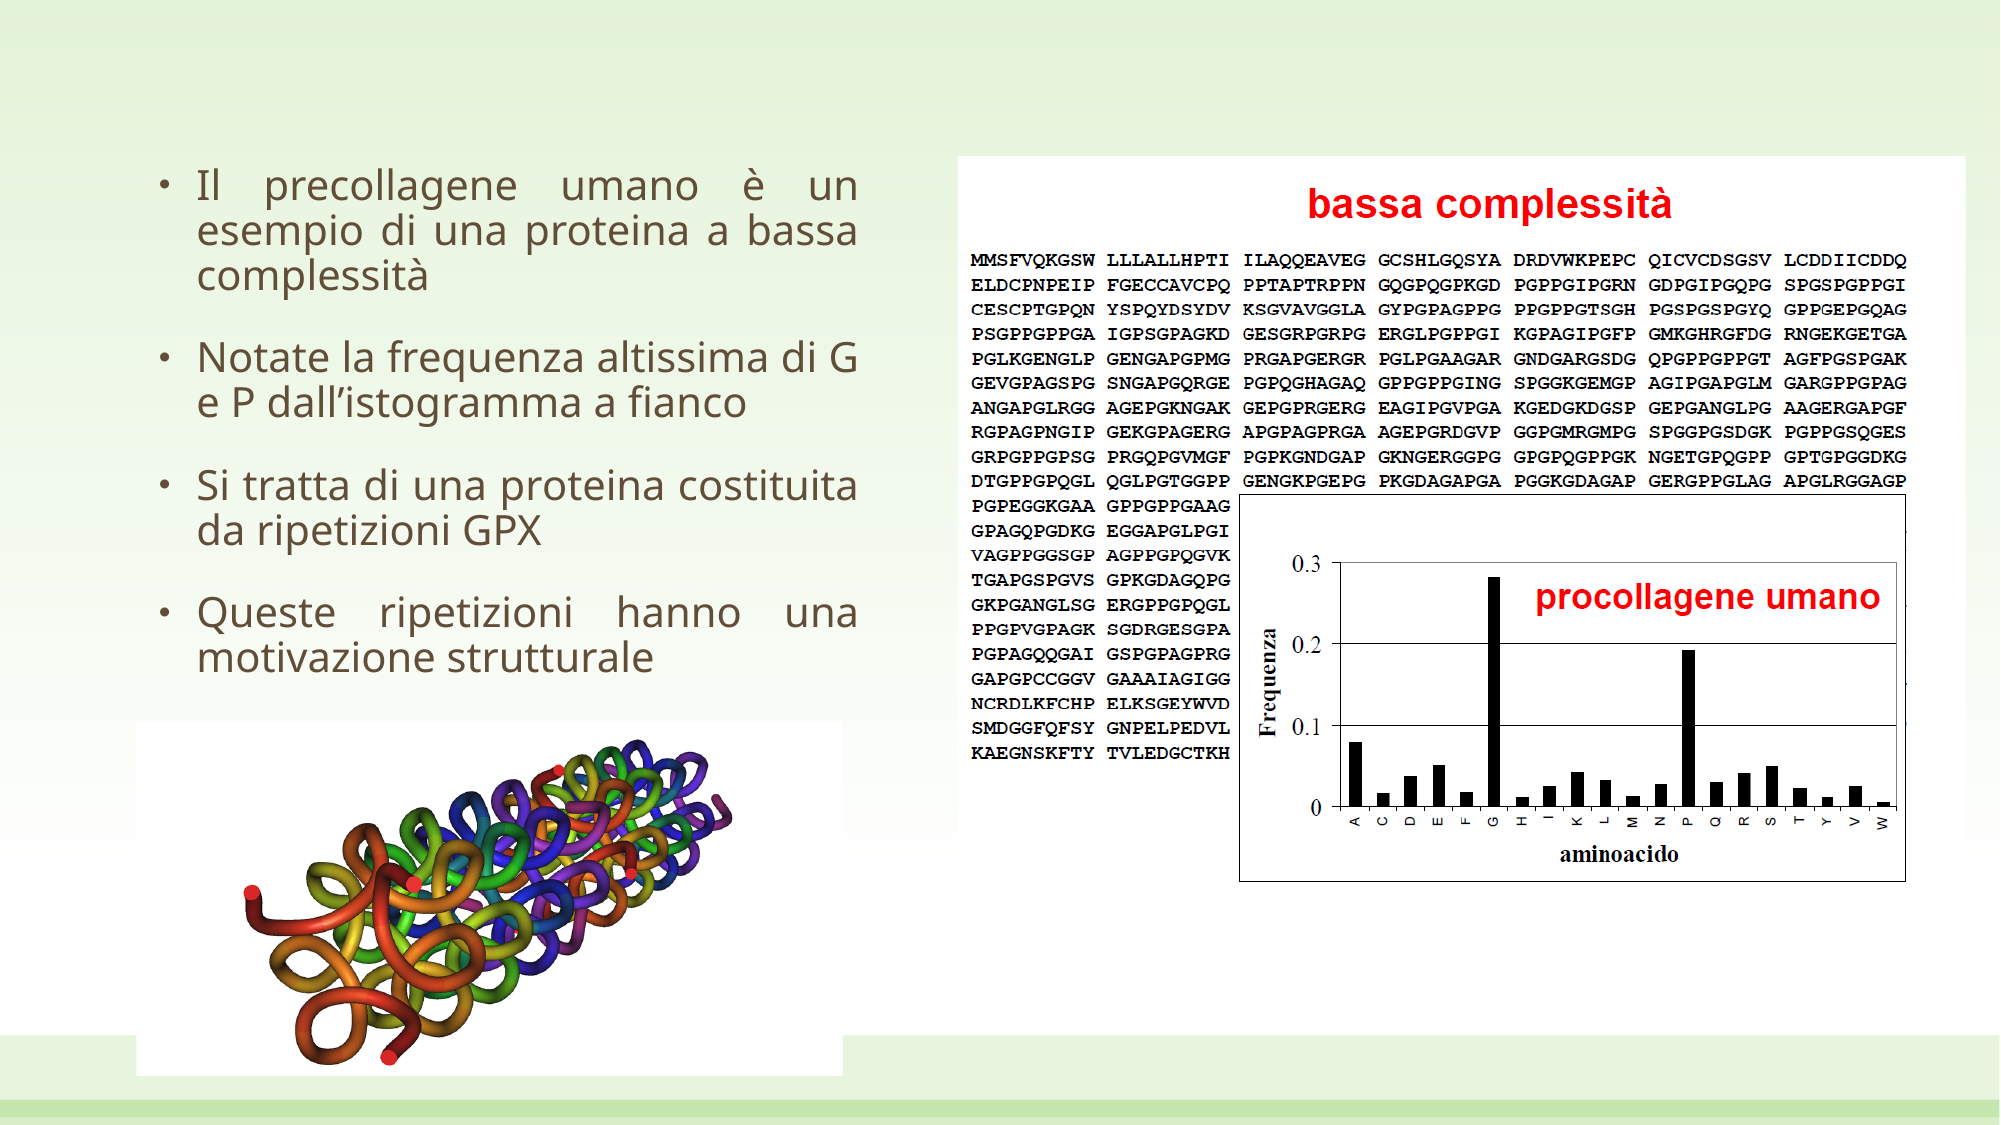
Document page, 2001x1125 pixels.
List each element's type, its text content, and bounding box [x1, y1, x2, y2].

list Il precollagene umano è un esempio di una proteina a bassa complessità Notate la frequenza altissima di G e P dall’istogramma a fianco Si tratta di una proteina costituita da ripetizioni GPX Queste ripetizioni hanno una motivazione strutturale [136, 156, 875, 870]
picture [136, 722, 843, 1076]
picture [957, 156, 1966, 944]
